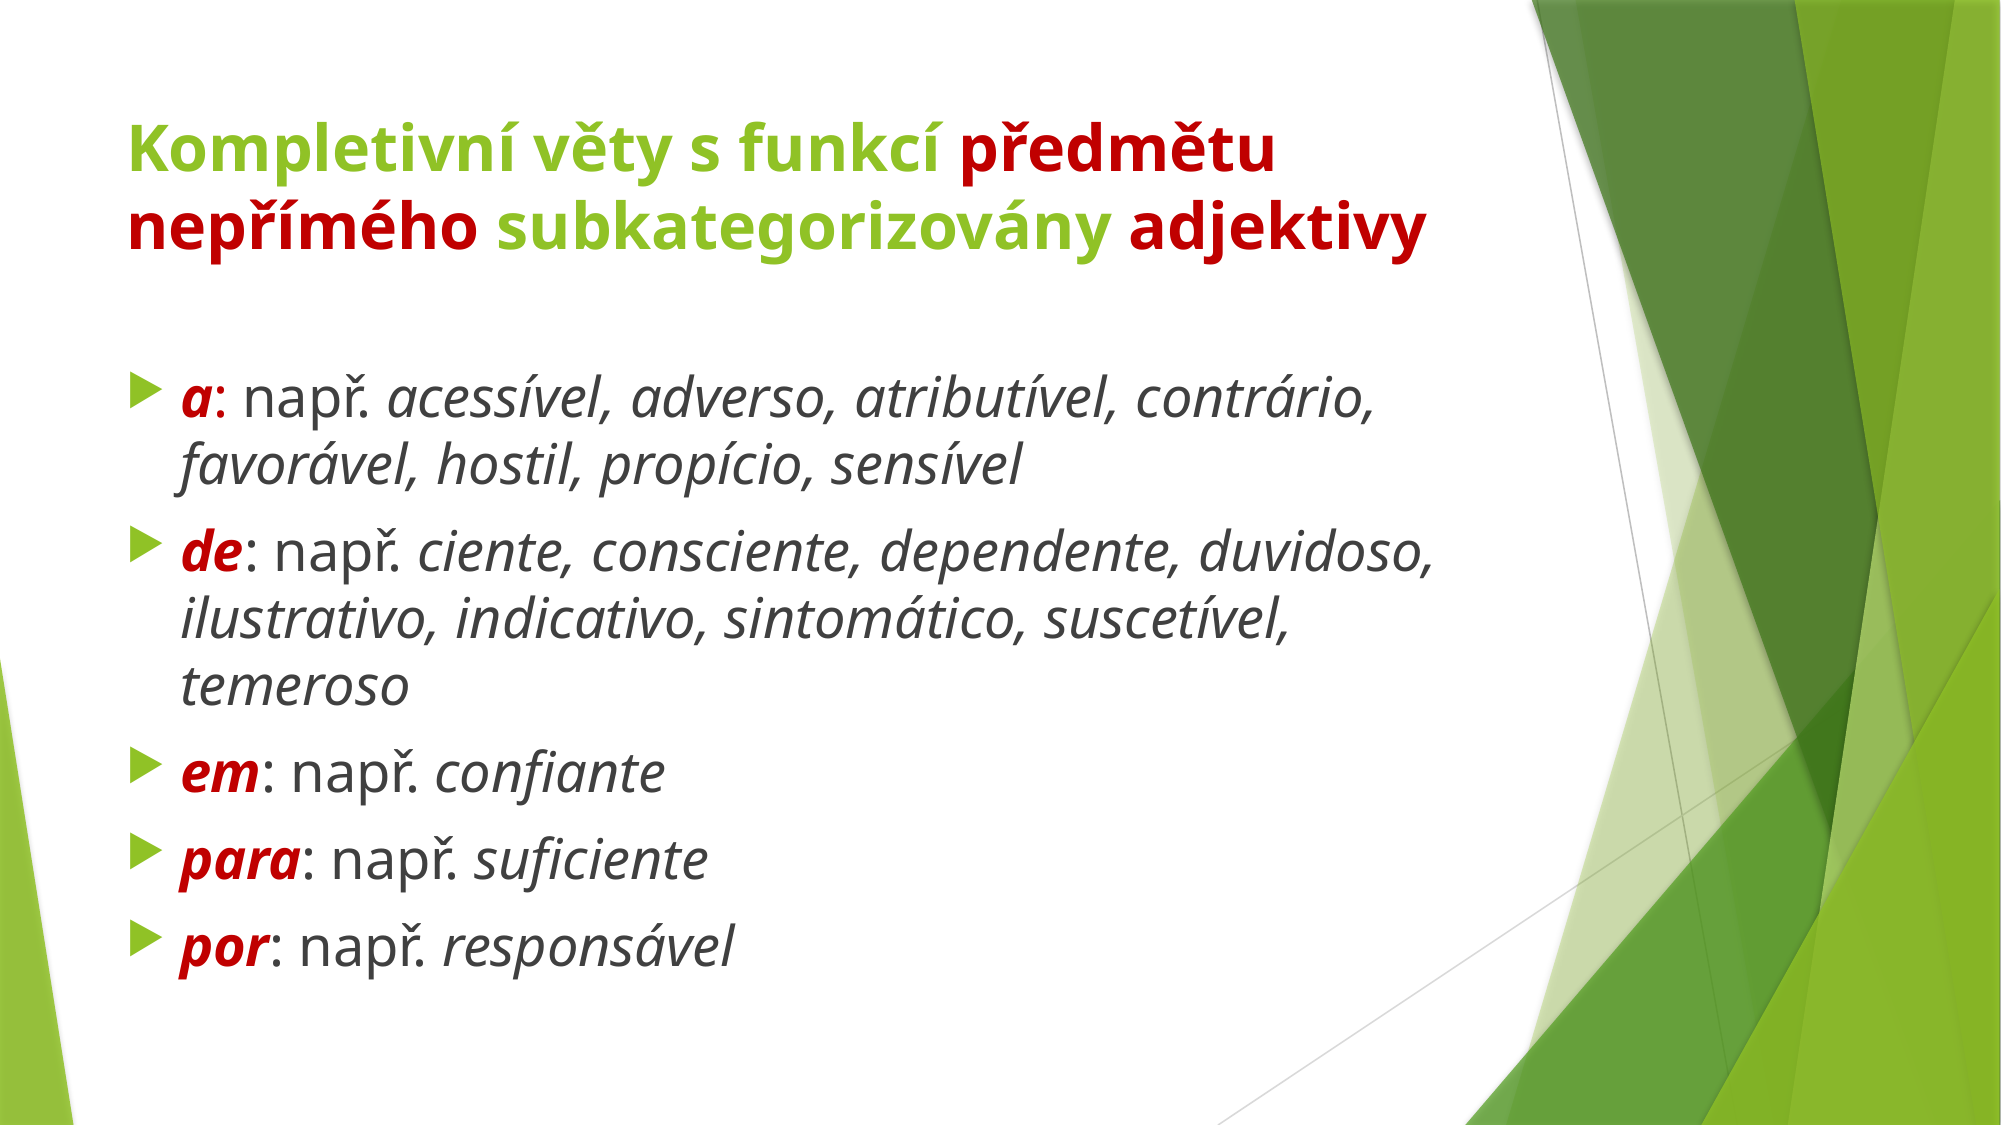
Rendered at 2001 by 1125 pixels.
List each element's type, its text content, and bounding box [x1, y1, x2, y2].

title Kompletivní věty s funkcí předmětu nepřímého subkategorizovány adjektivy [111, 99, 1522, 317]
list a: např. acessível, adverso, atributível, contrário, favorável, hostil, propício, sensível de: např. ciente, consciente, dependente, duvidoso, ilustrativo, indicativo, sintomático, suscetível, temeroso em: např. confiante para: např. suficiente por: např. responsável [111, 354, 1522, 992]
